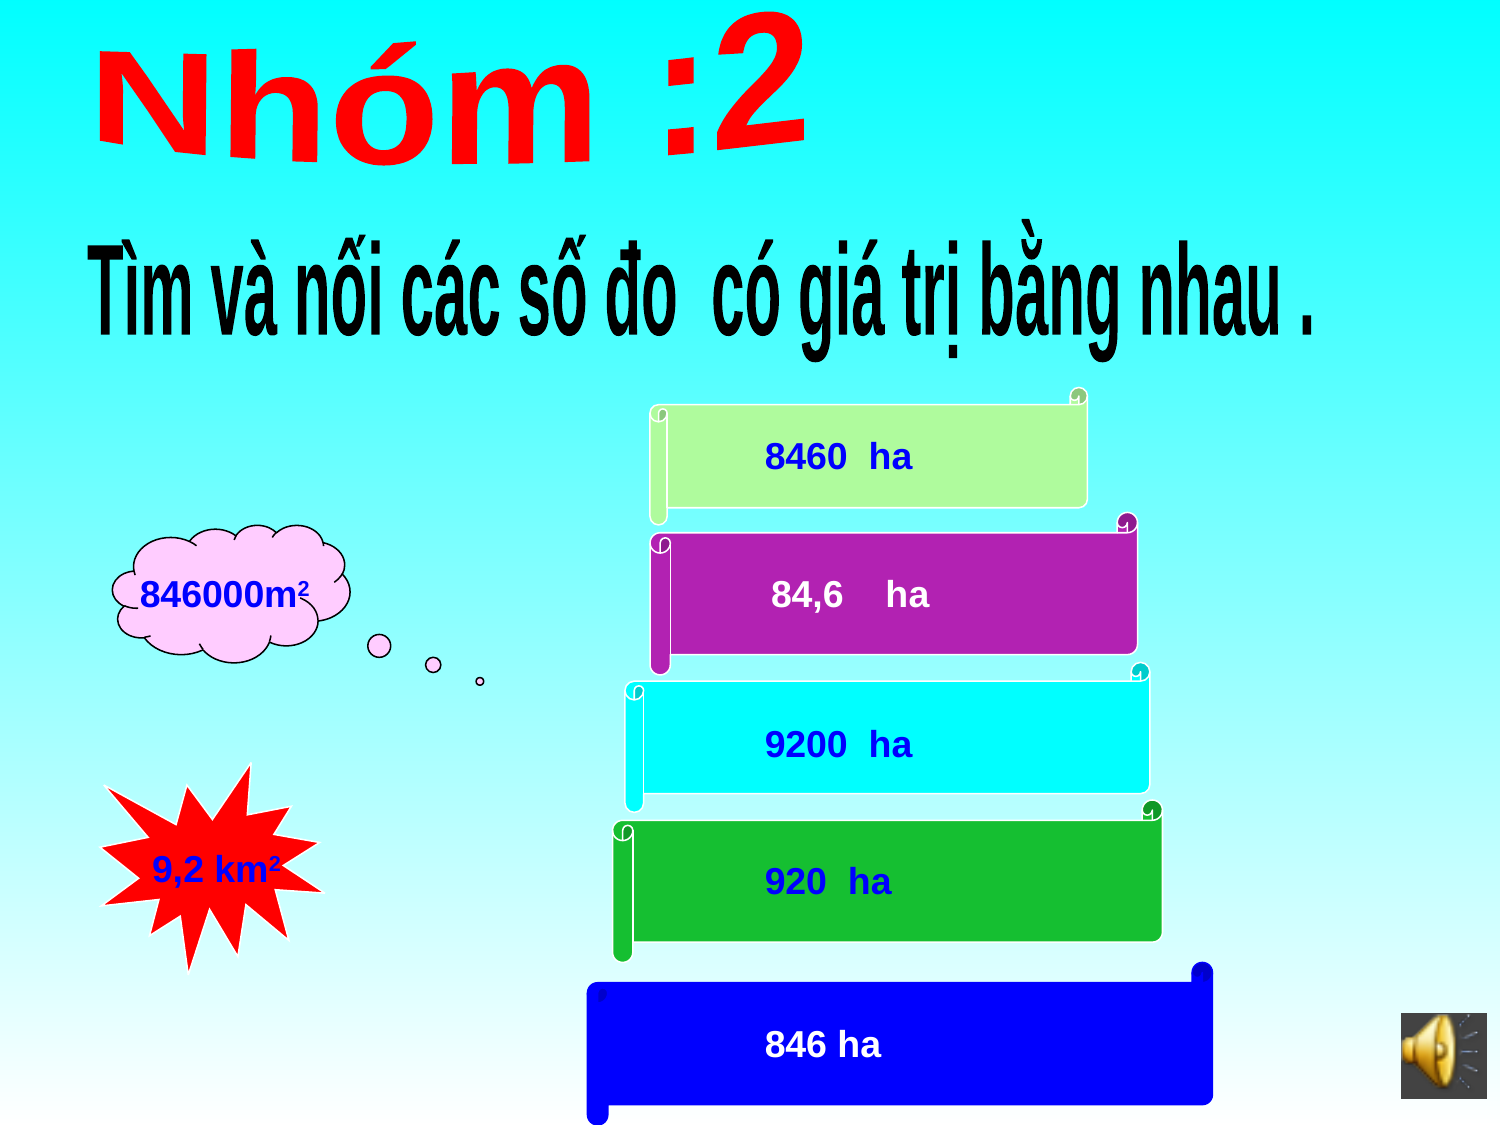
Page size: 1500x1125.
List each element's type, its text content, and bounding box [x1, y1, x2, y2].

text_box [476, 677, 484, 686]
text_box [607, 290, 637, 335]
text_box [1143, 265, 1170, 281]
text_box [372, 241, 379, 253]
text_box 84,6 ha [756, 562, 1038, 668]
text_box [182, 290, 189, 334]
text_box [367, 634, 391, 658]
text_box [336, 265, 362, 281]
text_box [554, 290, 607, 335]
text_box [1180, 290, 1187, 334]
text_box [246, 290, 277, 335]
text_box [801, 290, 830, 347]
text_box 8460 ha [750, 424, 1032, 485]
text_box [949, 266, 957, 281]
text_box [233, 266, 243, 281]
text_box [949, 241, 957, 253]
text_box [565, 158, 589, 162]
text_box 9200 ha [750, 712, 1032, 818]
text_box 846 ha [750, 1012, 1032, 1118]
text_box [163, 290, 171, 334]
text_box 9,2 km2 [137, 837, 300, 898]
text_box [587, 962, 1213, 1125]
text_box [609, 241, 640, 281]
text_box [926, 266, 933, 281]
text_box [145, 265, 189, 281]
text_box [559, 238, 580, 259]
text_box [646, 265, 673, 281]
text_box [372, 290, 379, 334]
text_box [472, 265, 497, 281]
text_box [446, 240, 459, 259]
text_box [556, 265, 583, 281]
text_box [612, 799, 1163, 963]
text_box [99, 839, 137, 877]
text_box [802, 265, 830, 281]
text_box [406, 265, 430, 281]
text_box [356, 158, 412, 165]
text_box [1270, 266, 1277, 281]
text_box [522, 265, 547, 281]
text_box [759, 240, 773, 259]
text_box [300, 876, 325, 894]
text_box [649, 387, 1088, 525]
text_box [1214, 290, 1245, 335]
picture [1399, 1012, 1488, 1101]
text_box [907, 290, 920, 335]
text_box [509, 158, 533, 163]
text_box [103, 762, 292, 837]
text_box [101, 879, 289, 975]
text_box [1216, 265, 1240, 281]
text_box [949, 290, 957, 334]
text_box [644, 290, 713, 335]
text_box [357, 235, 365, 246]
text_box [101, 290, 109, 334]
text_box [298, 290, 306, 334]
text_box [333, 290, 364, 335]
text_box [1200, 290, 1208, 334]
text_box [1180, 241, 1207, 281]
text_box 846000m2 [124, 562, 363, 623]
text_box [1019, 265, 1043, 281]
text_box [88, 246, 122, 281]
text_box 920 ha [750, 849, 1032, 955]
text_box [470, 290, 498, 335]
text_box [1249, 290, 1277, 335]
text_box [1163, 290, 1171, 334]
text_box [839, 266, 847, 281]
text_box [1022, 240, 1041, 259]
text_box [934, 265, 943, 281]
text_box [716, 265, 741, 281]
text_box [248, 265, 272, 281]
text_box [1303, 316, 1311, 334]
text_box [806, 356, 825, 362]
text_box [339, 238, 359, 259]
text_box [215, 290, 239, 334]
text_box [839, 241, 847, 253]
text_box [112, 573, 318, 663]
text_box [983, 290, 1012, 335]
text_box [122, 240, 136, 259]
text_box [128, 290, 136, 334]
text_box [926, 290, 934, 334]
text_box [211, 266, 221, 281]
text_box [403, 290, 432, 335]
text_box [319, 290, 326, 334]
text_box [128, 266, 136, 281]
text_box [436, 290, 467, 335]
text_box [983, 241, 1010, 281]
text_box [452, 158, 476, 164]
text_box [134, 525, 345, 562]
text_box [1143, 290, 1151, 334]
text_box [372, 266, 379, 281]
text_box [839, 290, 847, 334]
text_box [1073, 290, 1081, 334]
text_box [145, 290, 153, 334]
text_box [650, 512, 1138, 675]
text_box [853, 290, 884, 335]
text_box [300, 839, 320, 855]
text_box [1017, 290, 1048, 335]
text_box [1249, 266, 1257, 281]
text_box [714, 290, 742, 335]
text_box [1053, 265, 1080, 281]
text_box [293, 158, 317, 162]
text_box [747, 290, 778, 335]
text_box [1024, 224, 1500, 236]
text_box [577, 235, 585, 246]
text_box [855, 265, 879, 281]
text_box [520, 290, 553, 335]
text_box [438, 265, 462, 281]
text_box [425, 657, 441, 673]
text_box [750, 265, 776, 281]
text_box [1090, 265, 1117, 281]
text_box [251, 240, 265, 259]
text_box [863, 240, 877, 259]
text_box [624, 662, 1150, 813]
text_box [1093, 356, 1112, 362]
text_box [903, 250, 920, 281]
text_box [1053, 290, 1061, 334]
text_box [298, 265, 326, 281]
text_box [1088, 290, 1117, 347]
